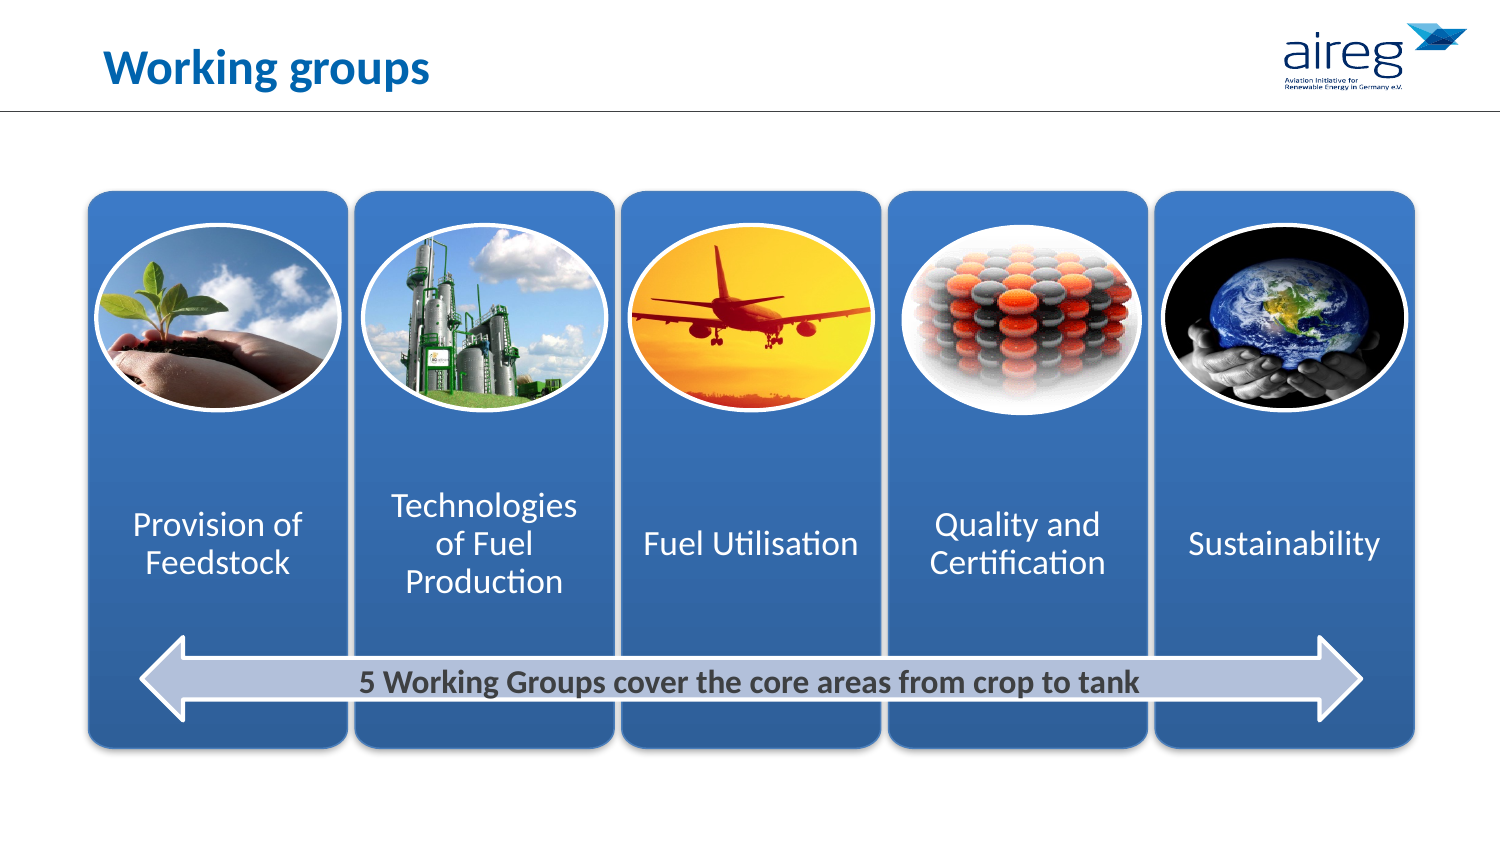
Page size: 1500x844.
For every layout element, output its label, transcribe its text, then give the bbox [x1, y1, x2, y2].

text_box Quality and Certification [887, 190, 1149, 655]
text_box [360, 222, 609, 413]
text_box Technologies of Fuel Production [354, 702, 615, 750]
text_box Provision of Feedstock [87, 190, 349, 750]
text_box Fuel Utilisation [621, 190, 882, 655]
text_box [1160, 222, 1409, 413]
text_box [139, 635, 1364, 723]
text_box 5 Working Groups cover the core areas from crop to tank [183, 662, 1317, 698]
text_box [94, 222, 342, 413]
text_box Working groups [88, 17, 1294, 110]
text_box [627, 222, 876, 413]
picture [1284, 22, 1468, 91]
text_box Quality and Certification [887, 702, 1149, 750]
text_box Fuel Utilisation [621, 702, 882, 750]
text_box Sustainability [1154, 190, 1415, 750]
text_box Technologies of Fuel Production [354, 190, 615, 655]
text_box [901, 224, 1142, 416]
